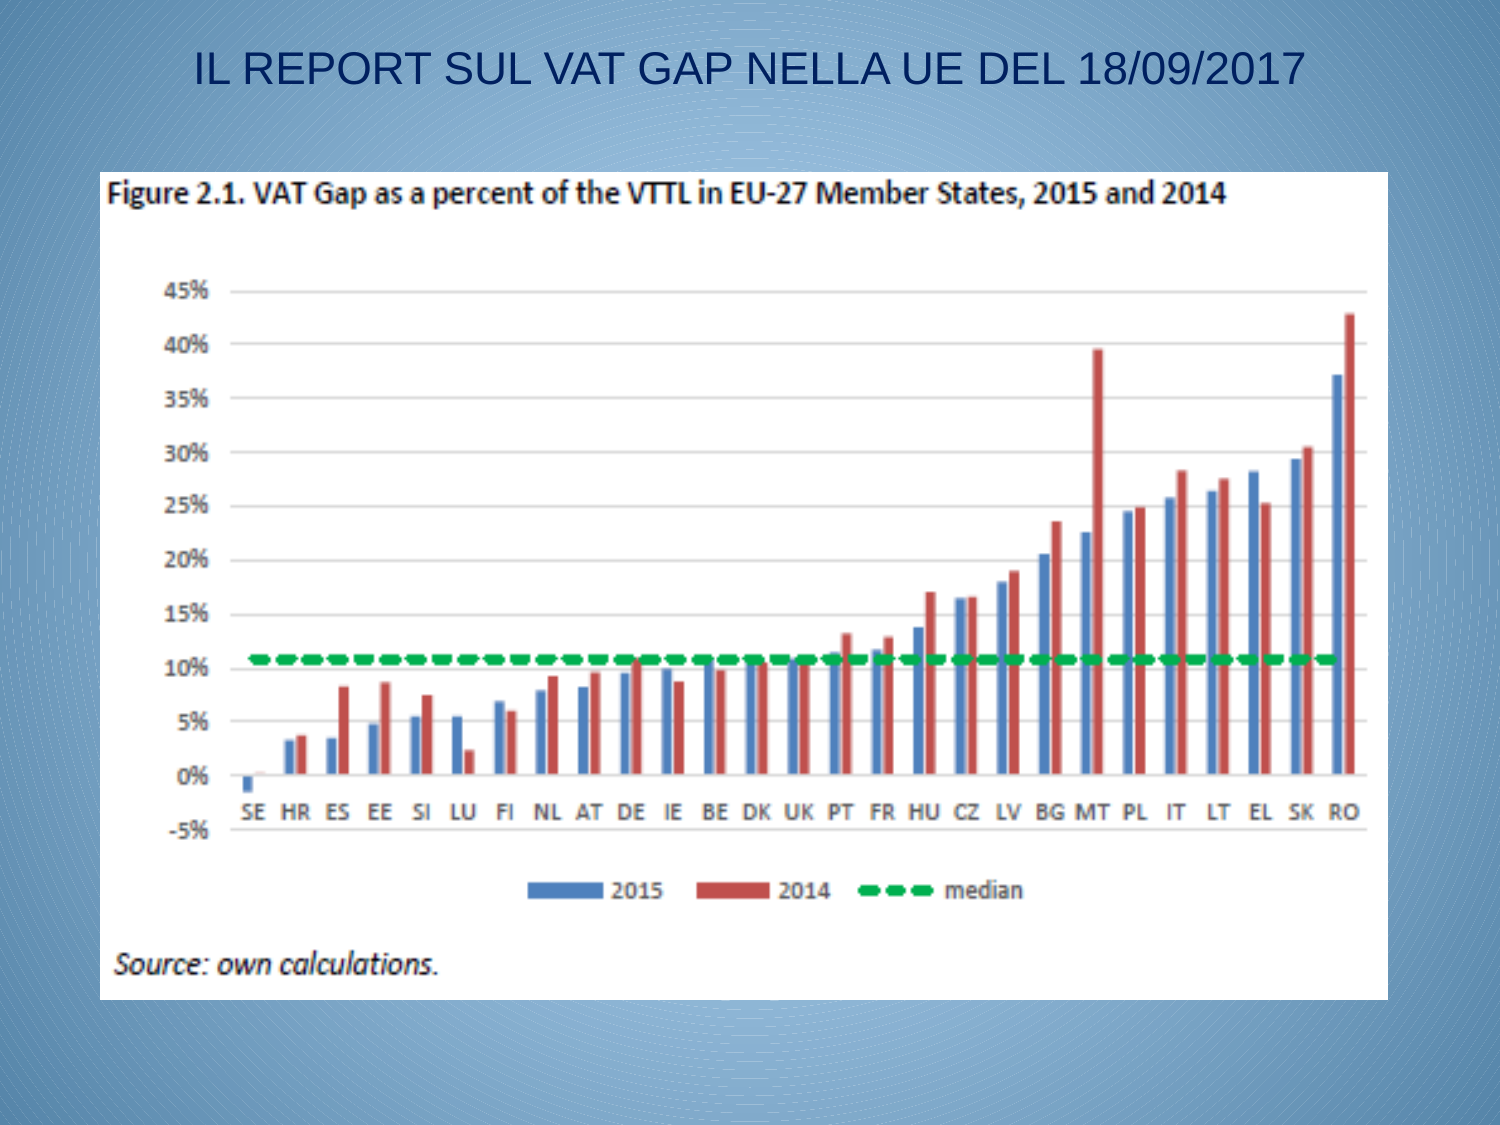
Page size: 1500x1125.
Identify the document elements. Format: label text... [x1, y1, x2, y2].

picture [100, 172, 1389, 1000]
text_box IL REPORT SUL VAT GAP NELLA UE DEL 18/09/2017 [53, 30, 1447, 114]
